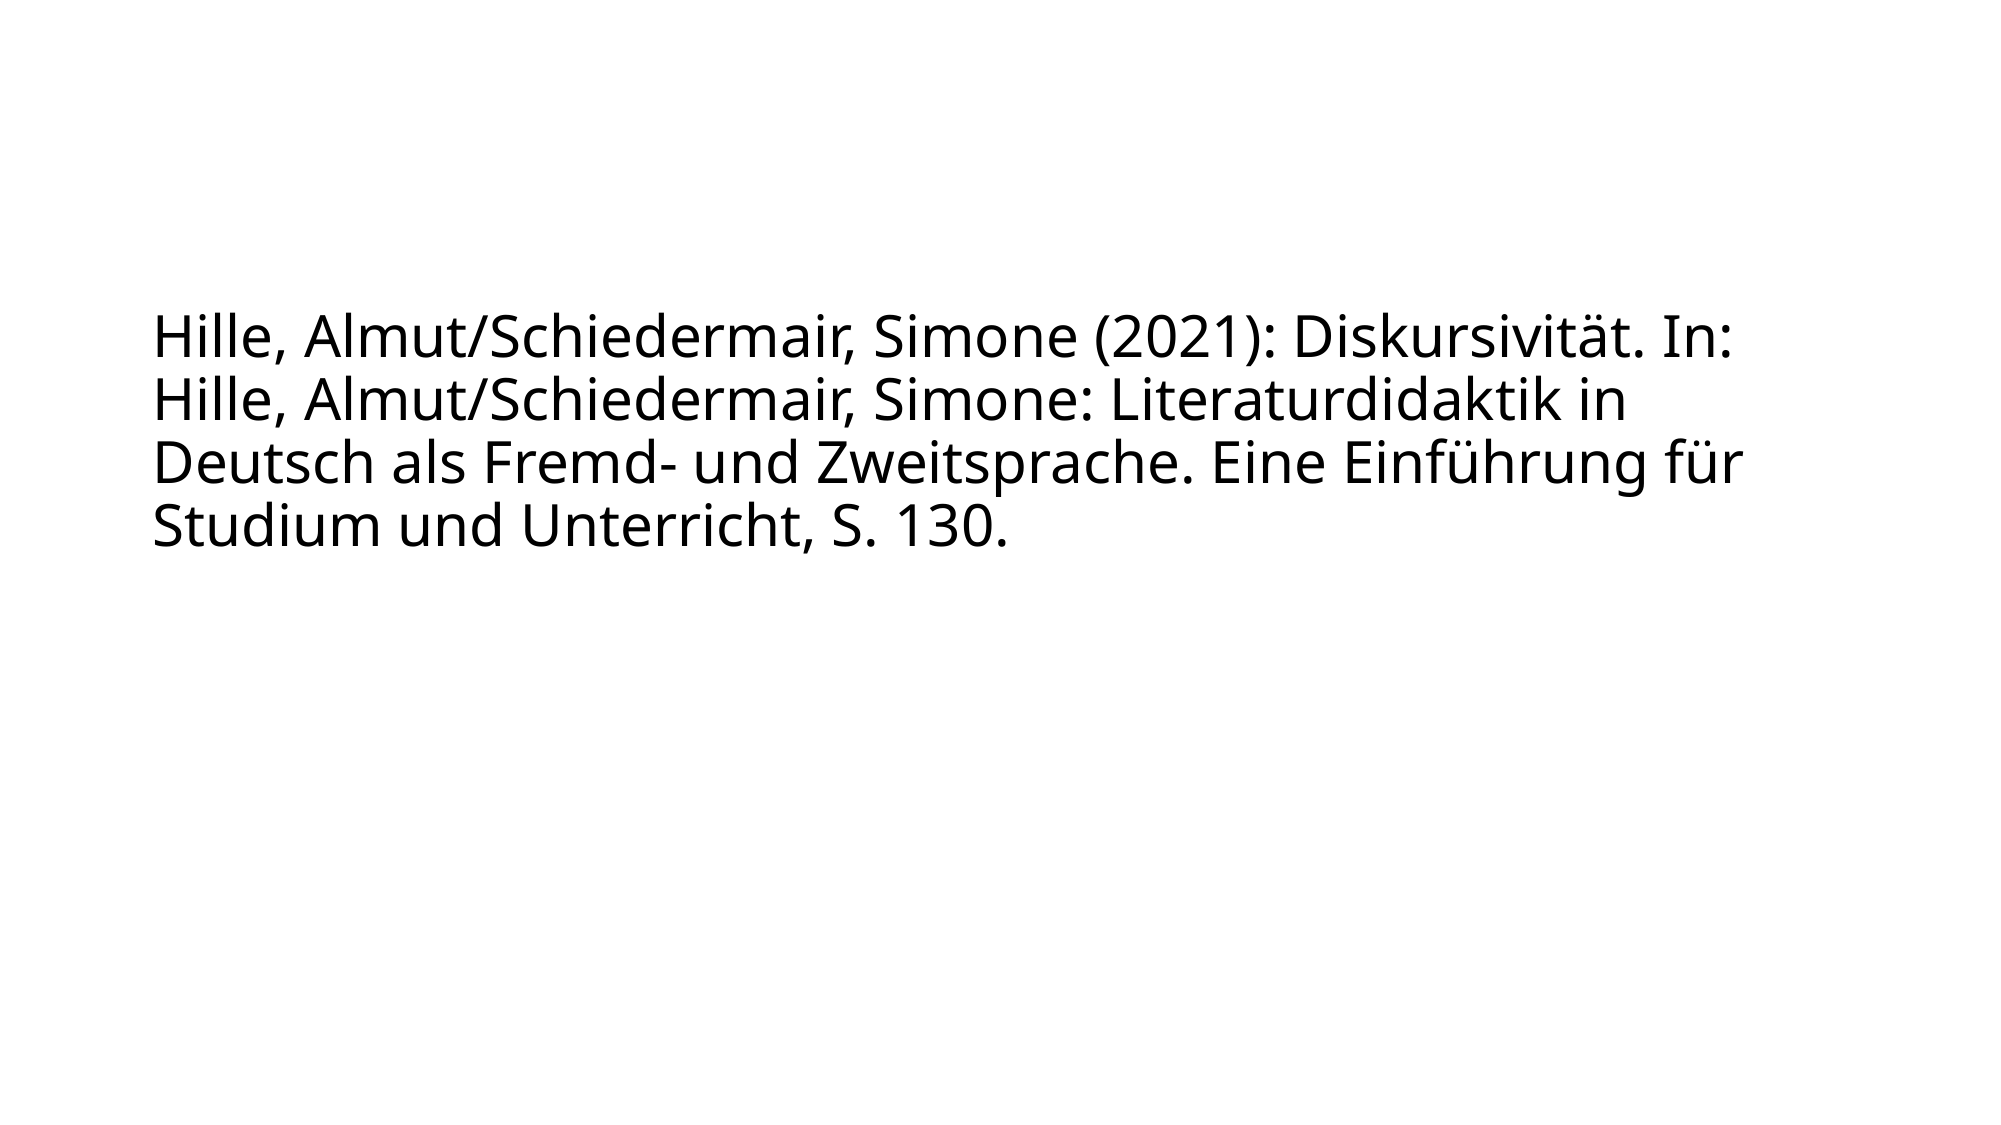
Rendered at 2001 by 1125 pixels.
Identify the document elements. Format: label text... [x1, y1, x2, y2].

list Hille, Almut/Schiedermair, Simone (2021): Diskursivität. In: Hille, Almut/Schiedermair, Simone: Literaturdidaktik in Deutsch als Fremd- und Zweitsprache. Eine Einführung für Studium und Unterricht, S. 130. [137, 299, 1863, 1014]
